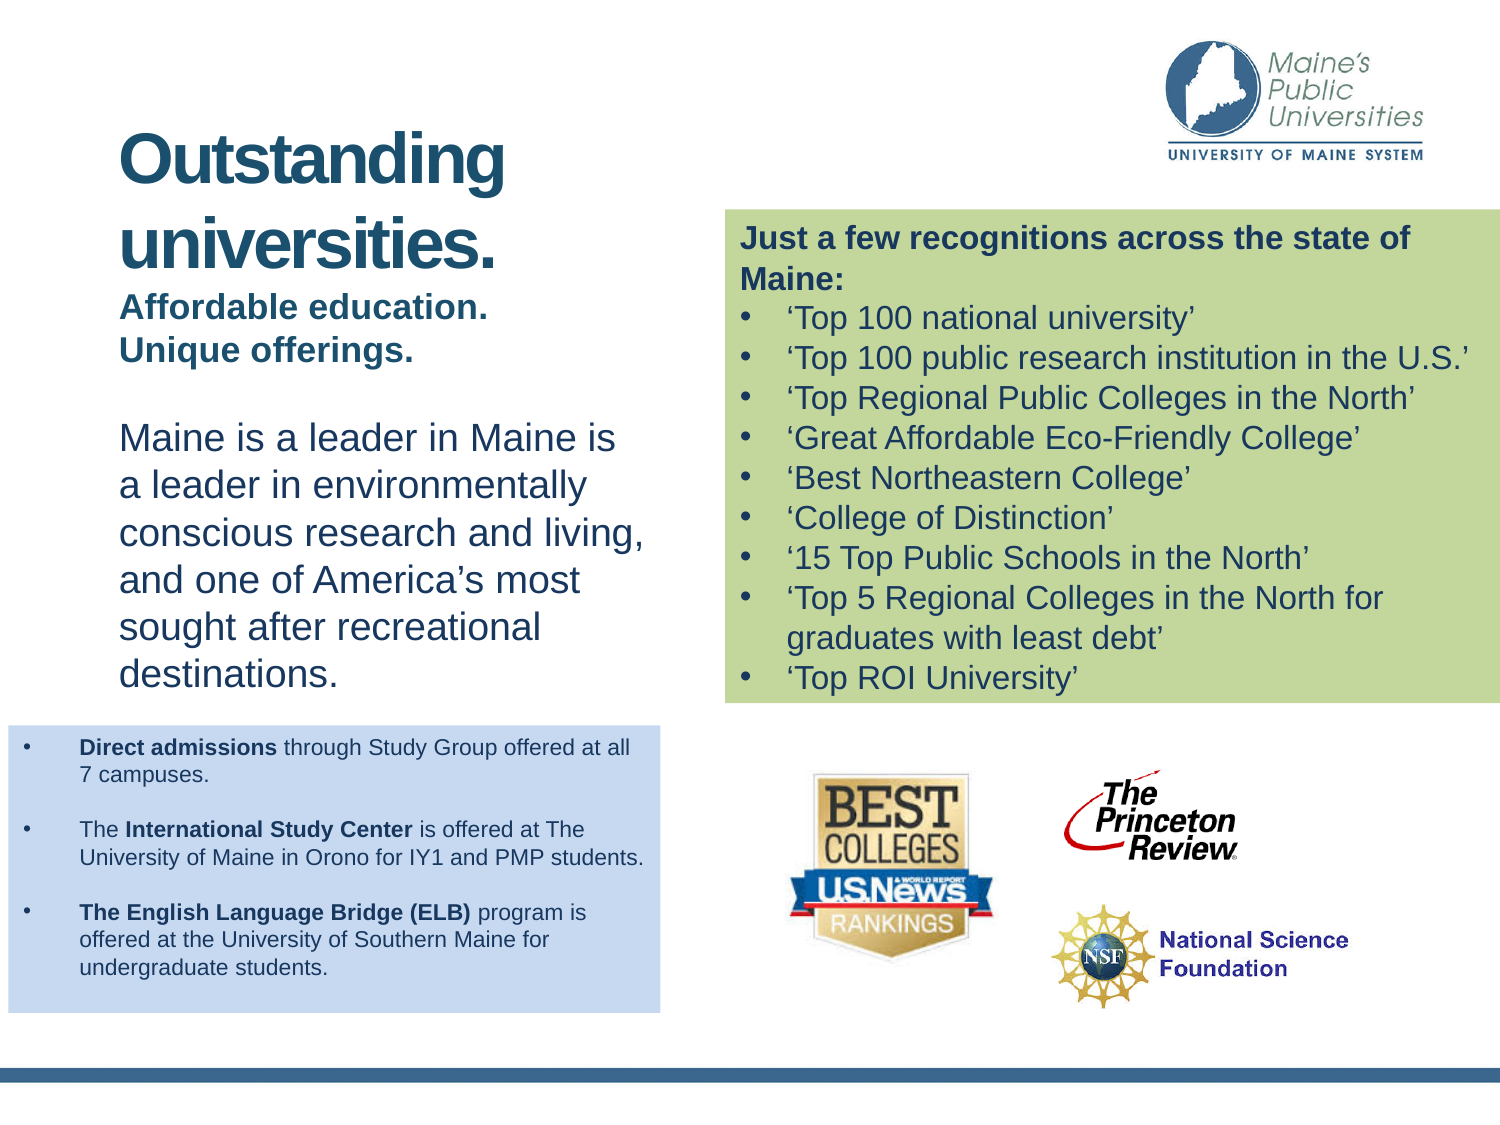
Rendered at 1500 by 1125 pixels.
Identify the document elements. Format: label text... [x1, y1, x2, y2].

text_box Direct admissions through Study Group offered at all 7 campuses. The International Study Center is offered at The University of Maine in Orono for IY1 and PMP students. The English Language Bridge (ELB) program is offered at the University of Southern Maine for undergraduate students. [8, 725, 661, 1013]
text_box Just a few recognitions across the state of Maine: ‘Top 100 national university’ ‘Top 100 public research institution in the U.S.’ ‘Top Regional Public Colleges in the North’ ‘Great Affordable Eco-Friendly College’ ‘Best Northeastern College’ ‘College of Distinction’ ‘15 Top Public Schools in the North’ ‘Top 5 Regional Colleges in the North for graduates with least debt’ ‘Top ROI University’ [725, 209, 1500, 704]
picture [0, 0, 1500, 1125]
text_box Outstanding universities. Affordable education. Unique offerings. Maine is a leader in Maine is a leader in environmentally conscious research and living, and one of America’s most sought after recreational destinations. [104, 104, 661, 710]
